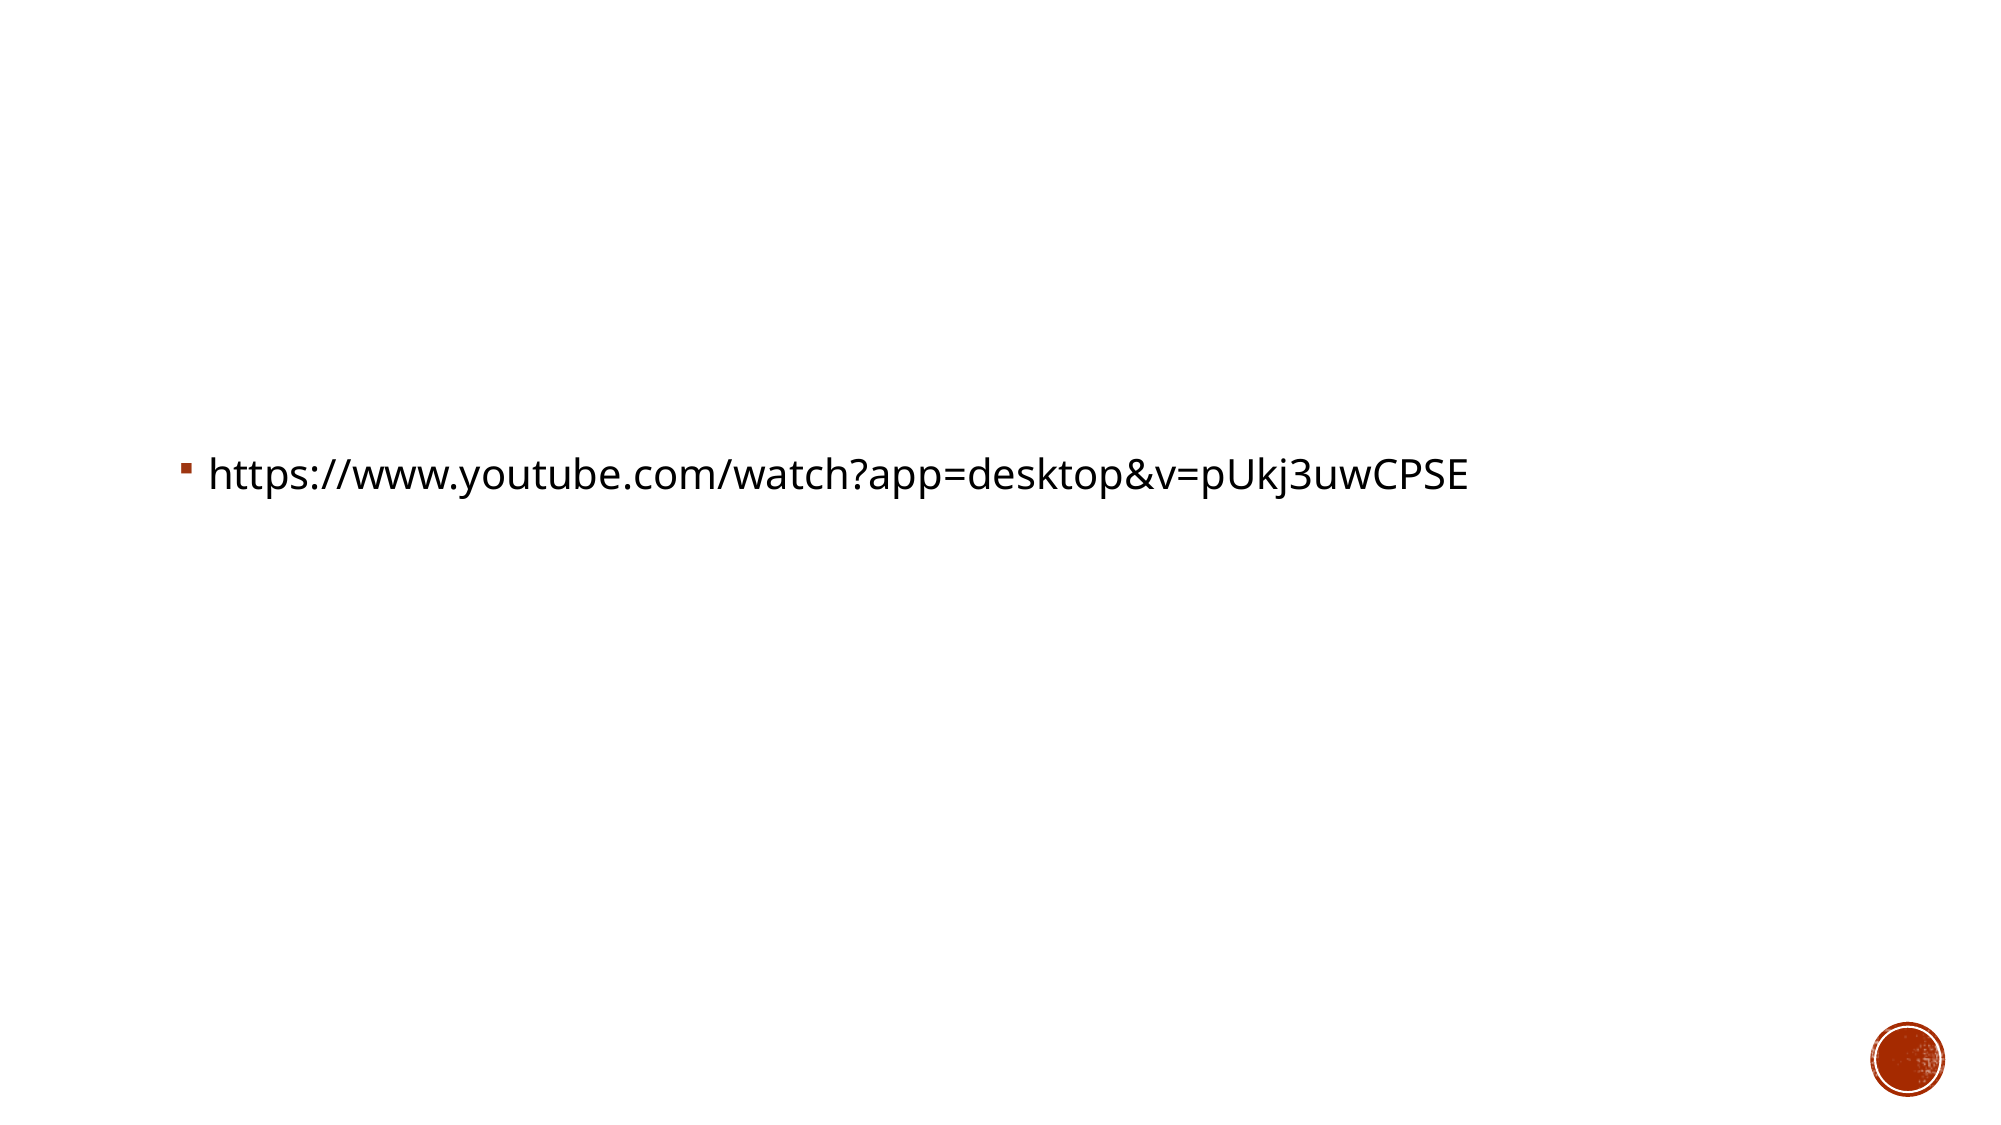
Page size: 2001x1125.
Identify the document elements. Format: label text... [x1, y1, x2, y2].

list https://www.youtube.com/watch?app=desktop&v=pUkj3uwCPSE [163, 445, 1814, 531]
